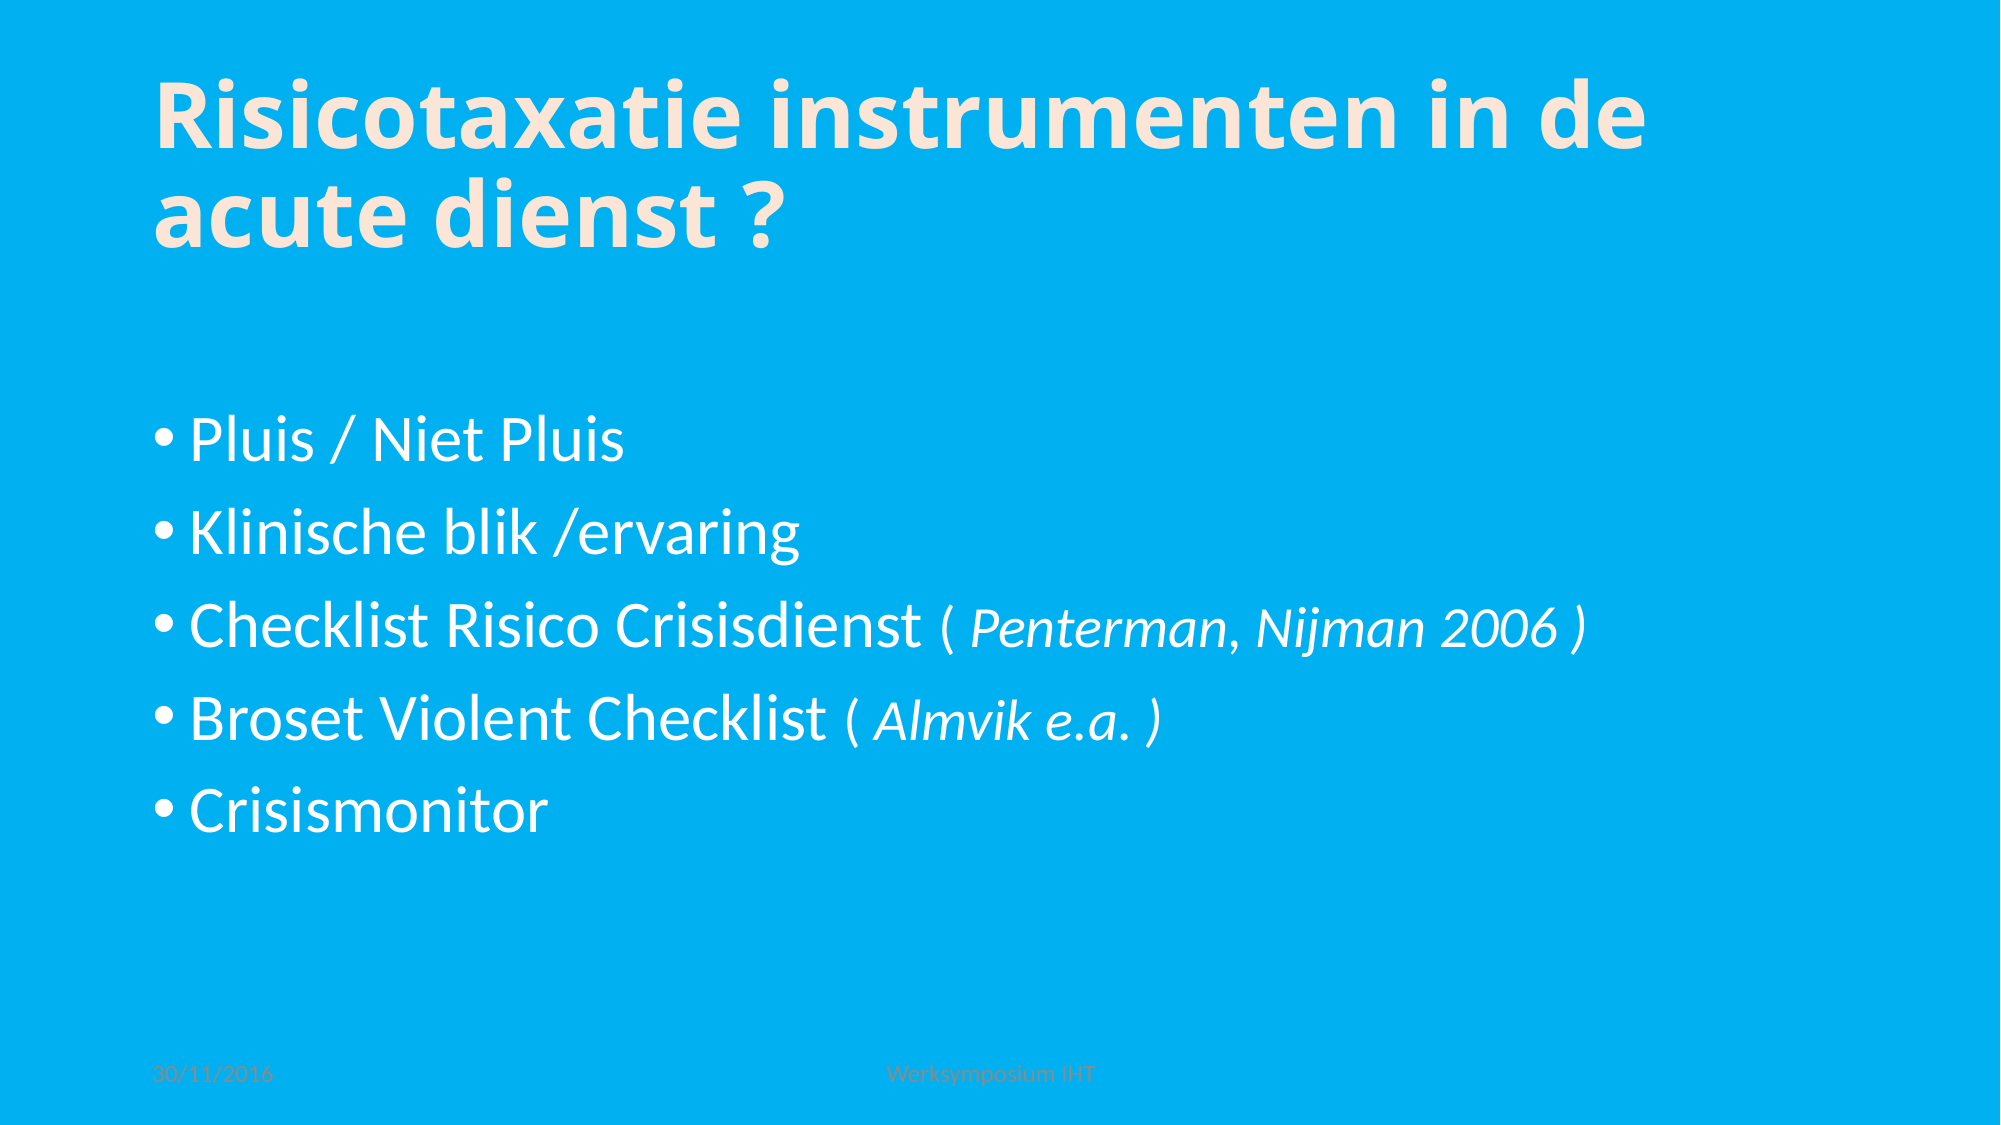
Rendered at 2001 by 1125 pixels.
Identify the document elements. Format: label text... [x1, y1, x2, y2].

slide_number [137, 1042, 588, 1103]
list Pluis / Niet Pluis Klinische blik /ervaring Checklist Risico Crisisdienst ( Penterman, Nijman 2006 ) Broset Violent Checklist ( Almvik e.a. ) Crisismonitor [137, 396, 1863, 1014]
footer Werksymposium IHT [662, 1042, 1338, 1103]
title Risicotaxatie instrumenten in de acute dienst ? [137, 59, 1896, 278]
